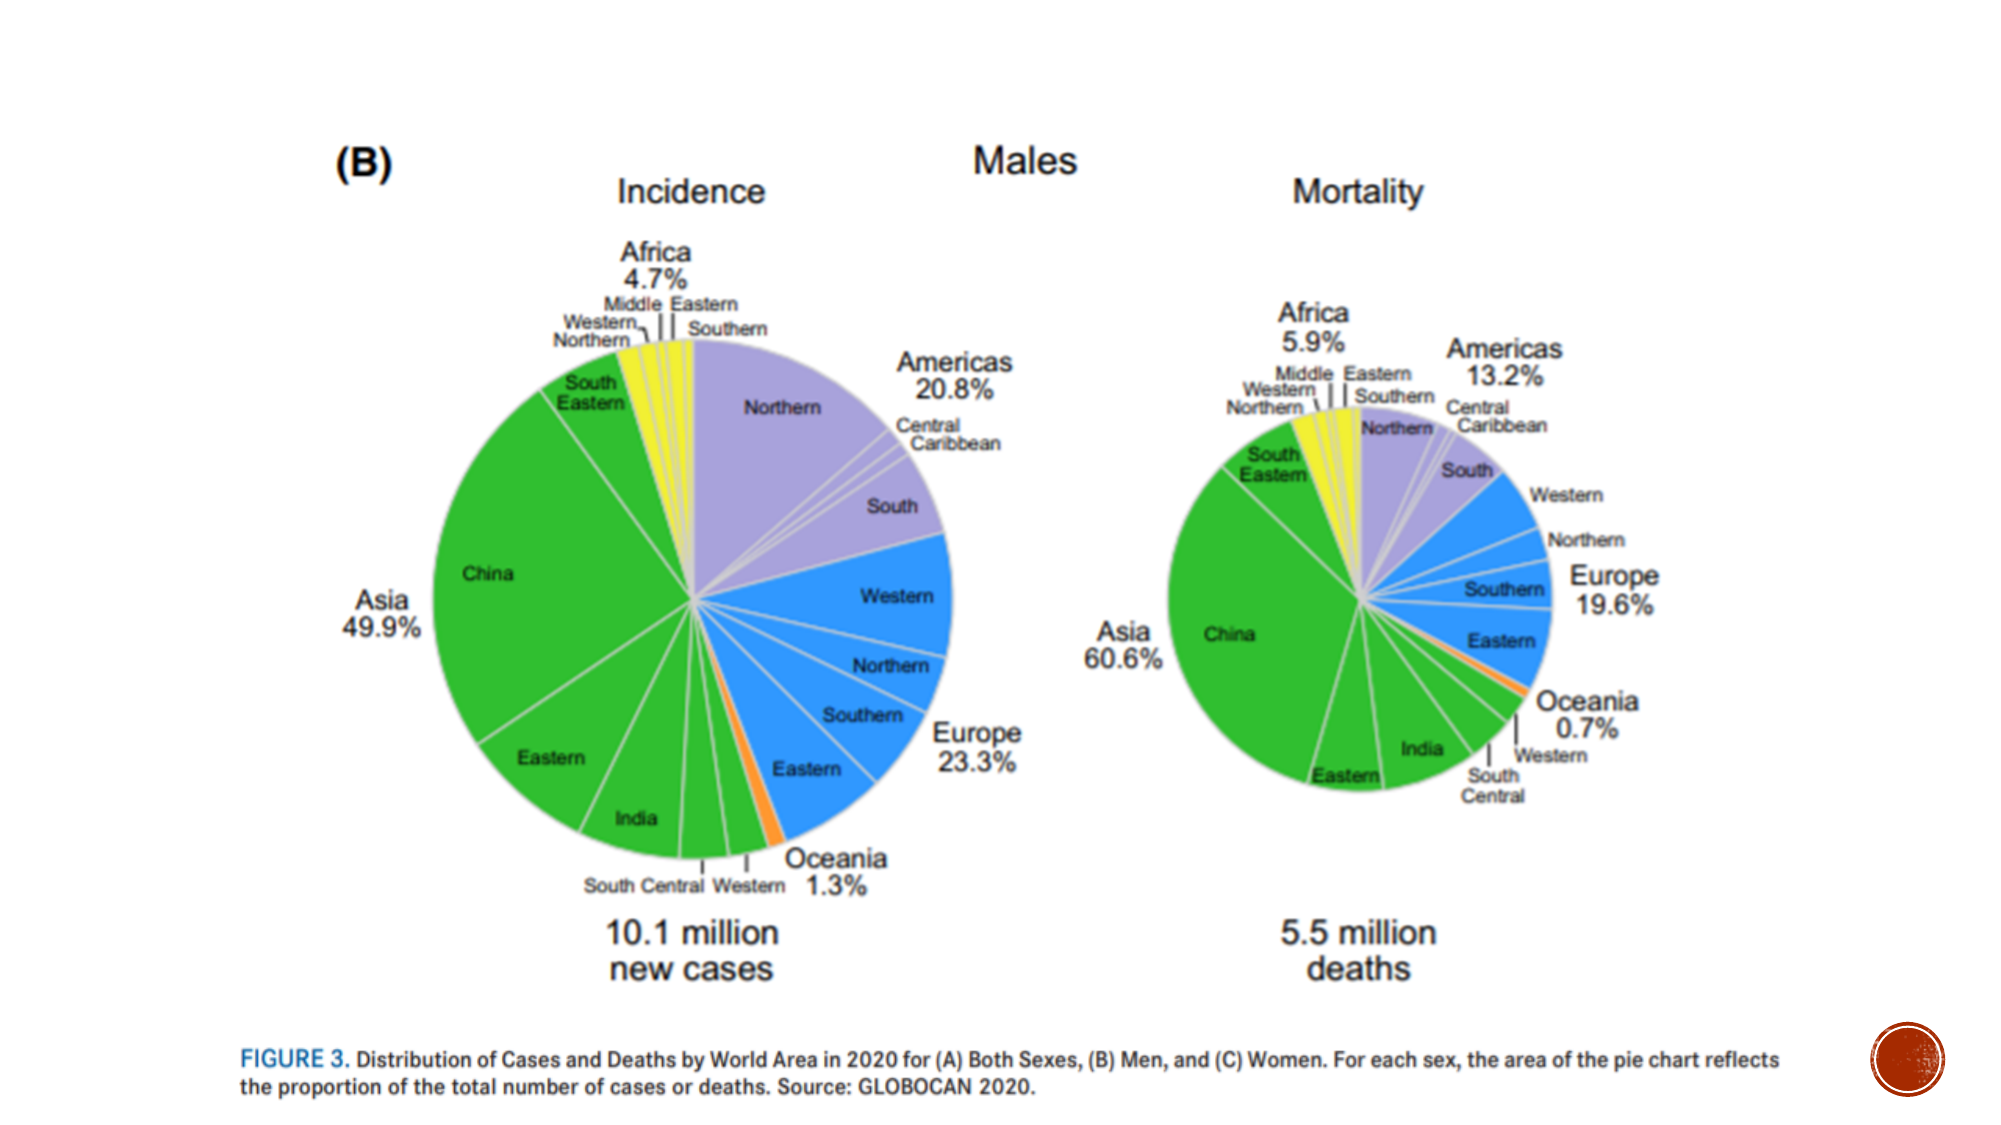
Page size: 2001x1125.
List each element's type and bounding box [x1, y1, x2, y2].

picture [317, 122, 1683, 1002]
picture [232, 1032, 1791, 1110]
